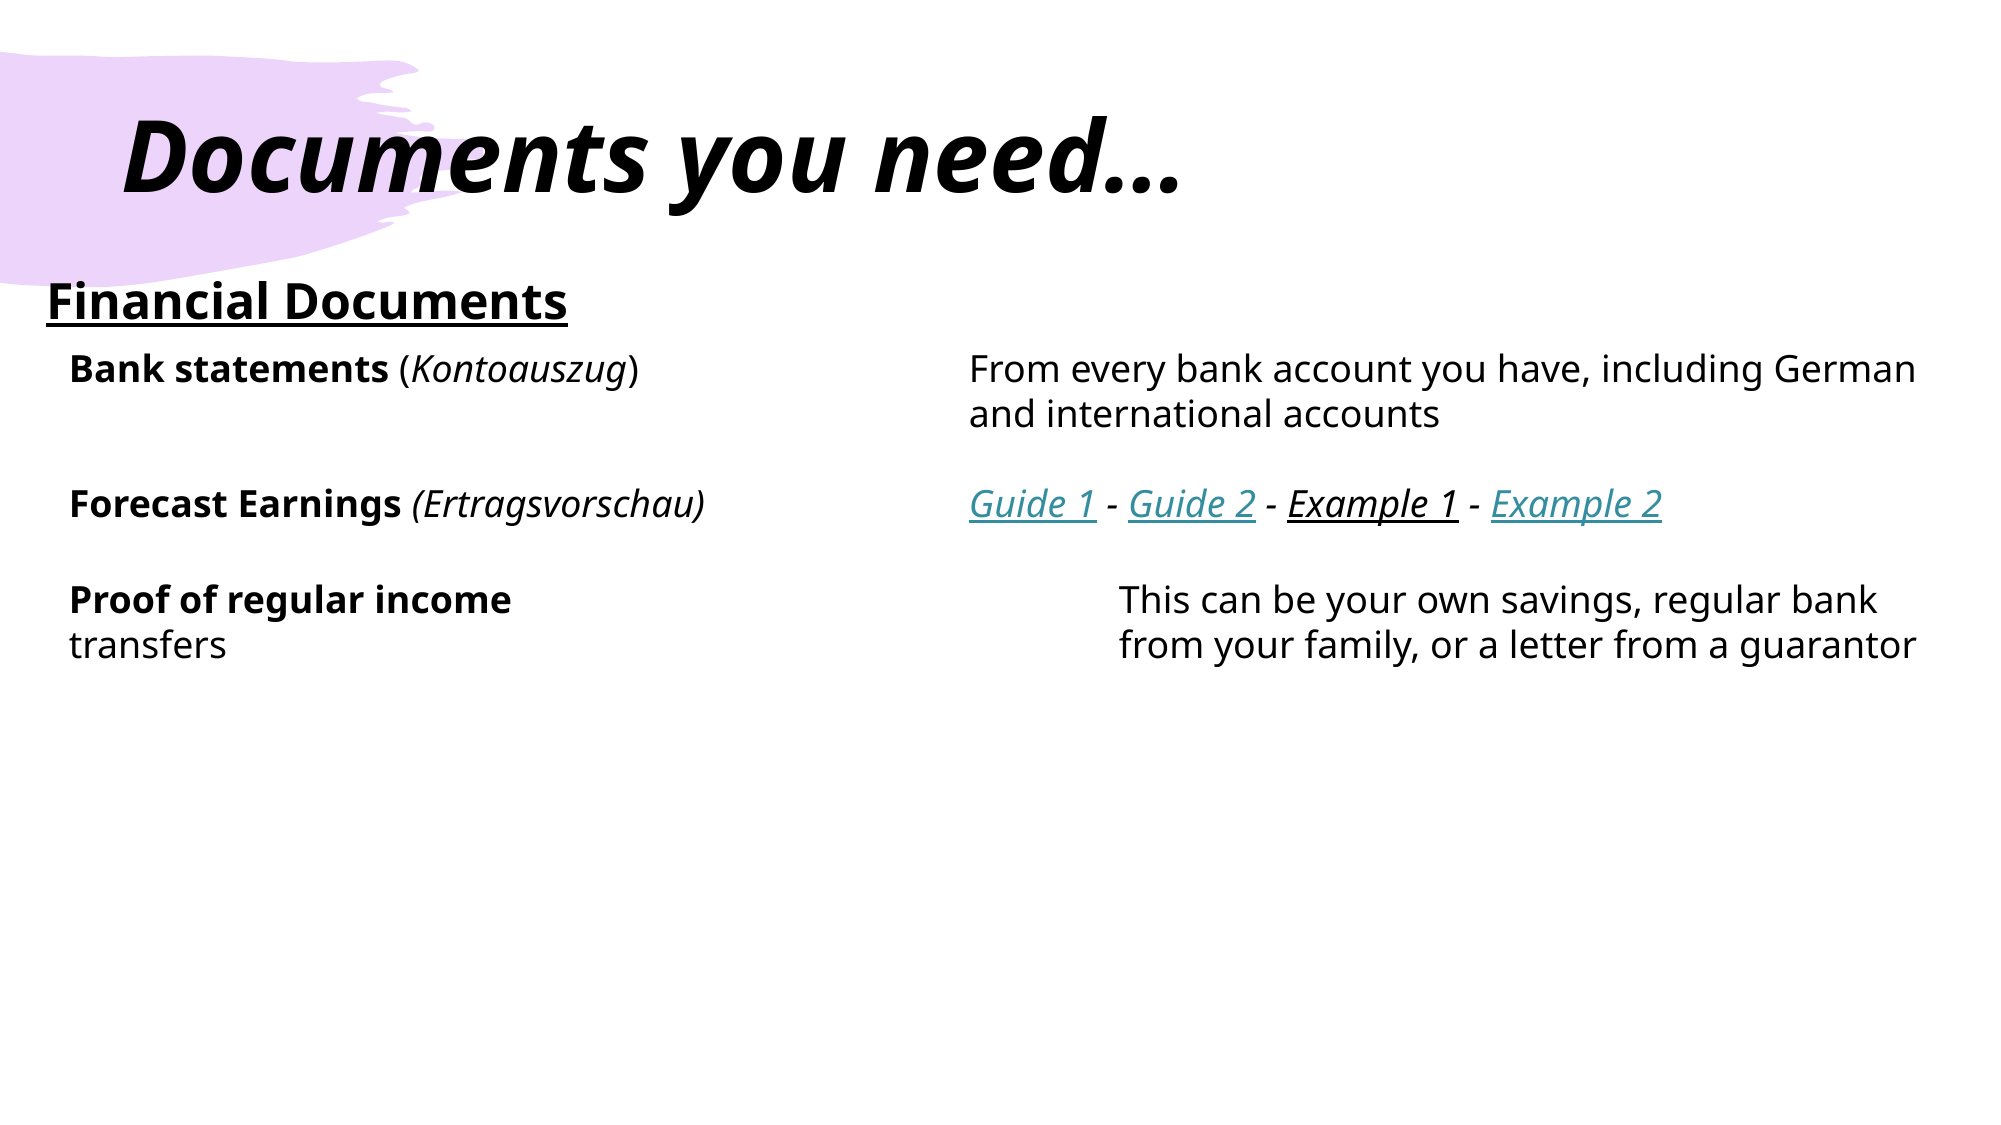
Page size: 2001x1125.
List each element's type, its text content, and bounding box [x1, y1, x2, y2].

title Documents you need… [106, 94, 1894, 226]
text_box Bank statements (Kontoauszug) From every bank account you have, including German and international accounts Forecast Earnings (Ertragsvorschau) Guide 1 - Guide 2 - Example 1 - Example 2 Proof of regular income This can be your own savings, regular bank transfers from your family, or a letter from a guarantor [54, 337, 2000, 674]
text_box Financial Documents [31, 261, 2000, 467]
